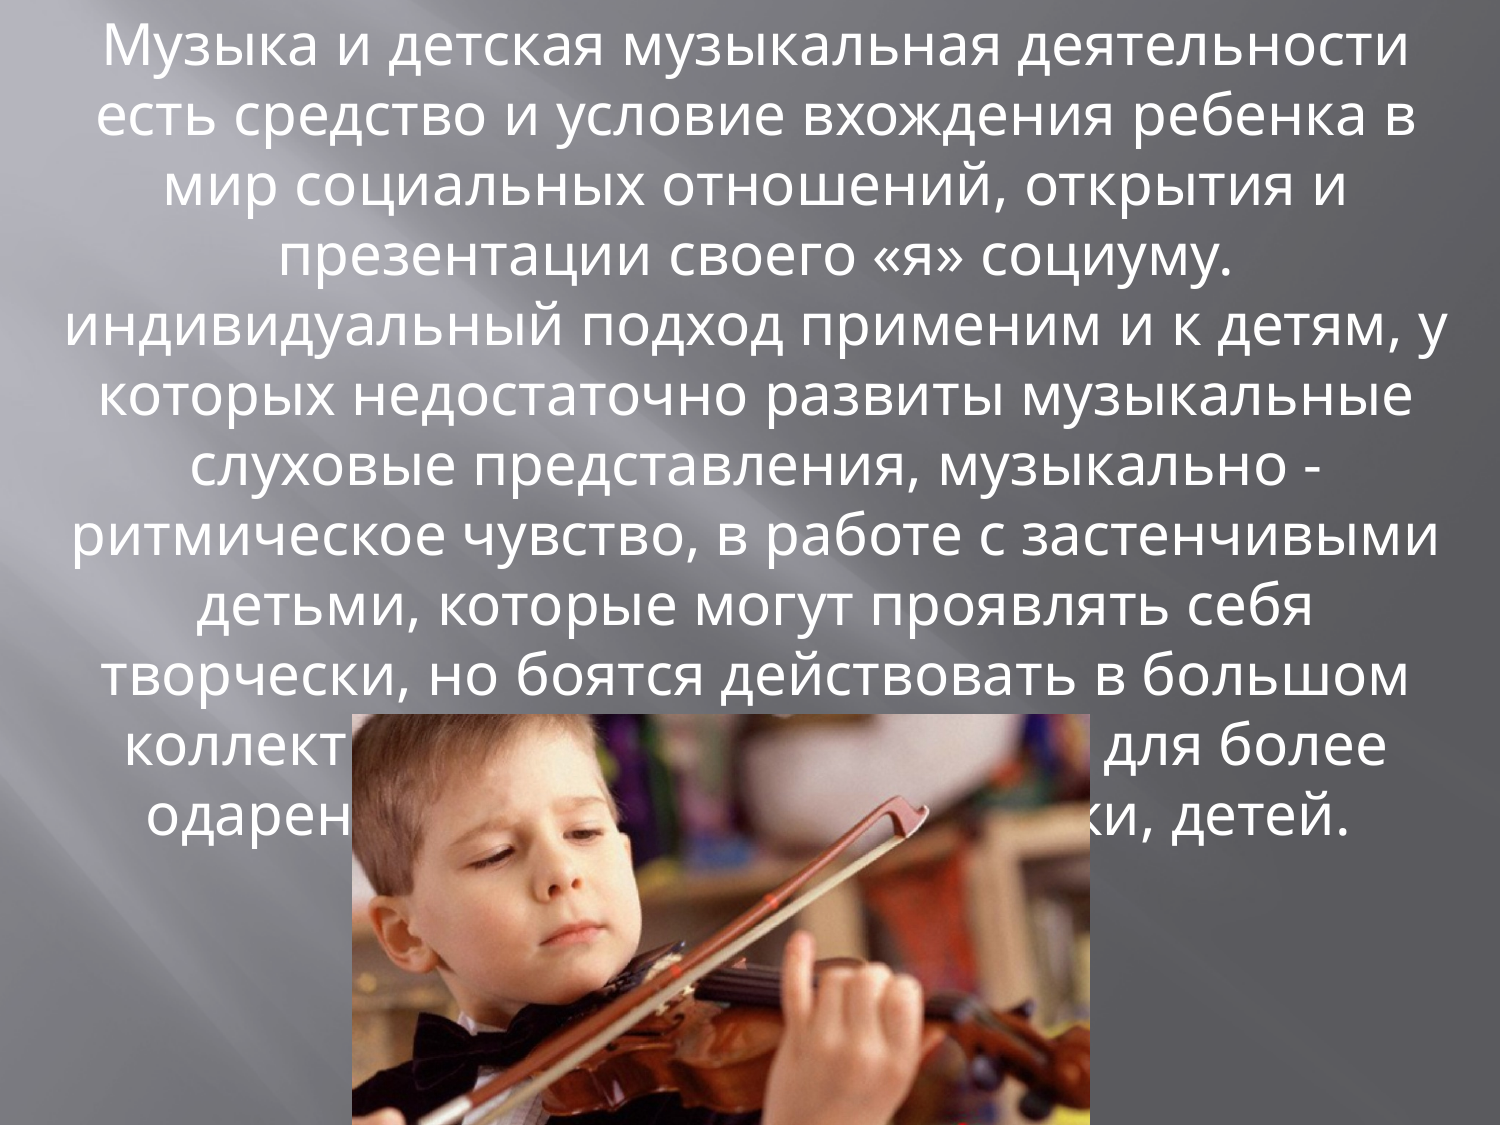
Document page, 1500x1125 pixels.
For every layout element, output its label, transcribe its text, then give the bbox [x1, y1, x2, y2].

picture [352, 714, 1091, 1125]
text_box Музыка и детская музыкальная деятельности есть средство и условие вхождения ребенка в мир социальных отношений, открытия и презентации своего «я» социуму. индивидуальный подход применим и к детям, у которых недостаточно развиты музыкальные слуховые представления, музыкально - ритмическое чувство, в работе с застенчивыми детьми, которые могут проявлять себя творчески, но боятся действовать в большом коллективе. А также необходим и для более одаренных, нежели их сверстники, детей. [46, 0, 1465, 855]
